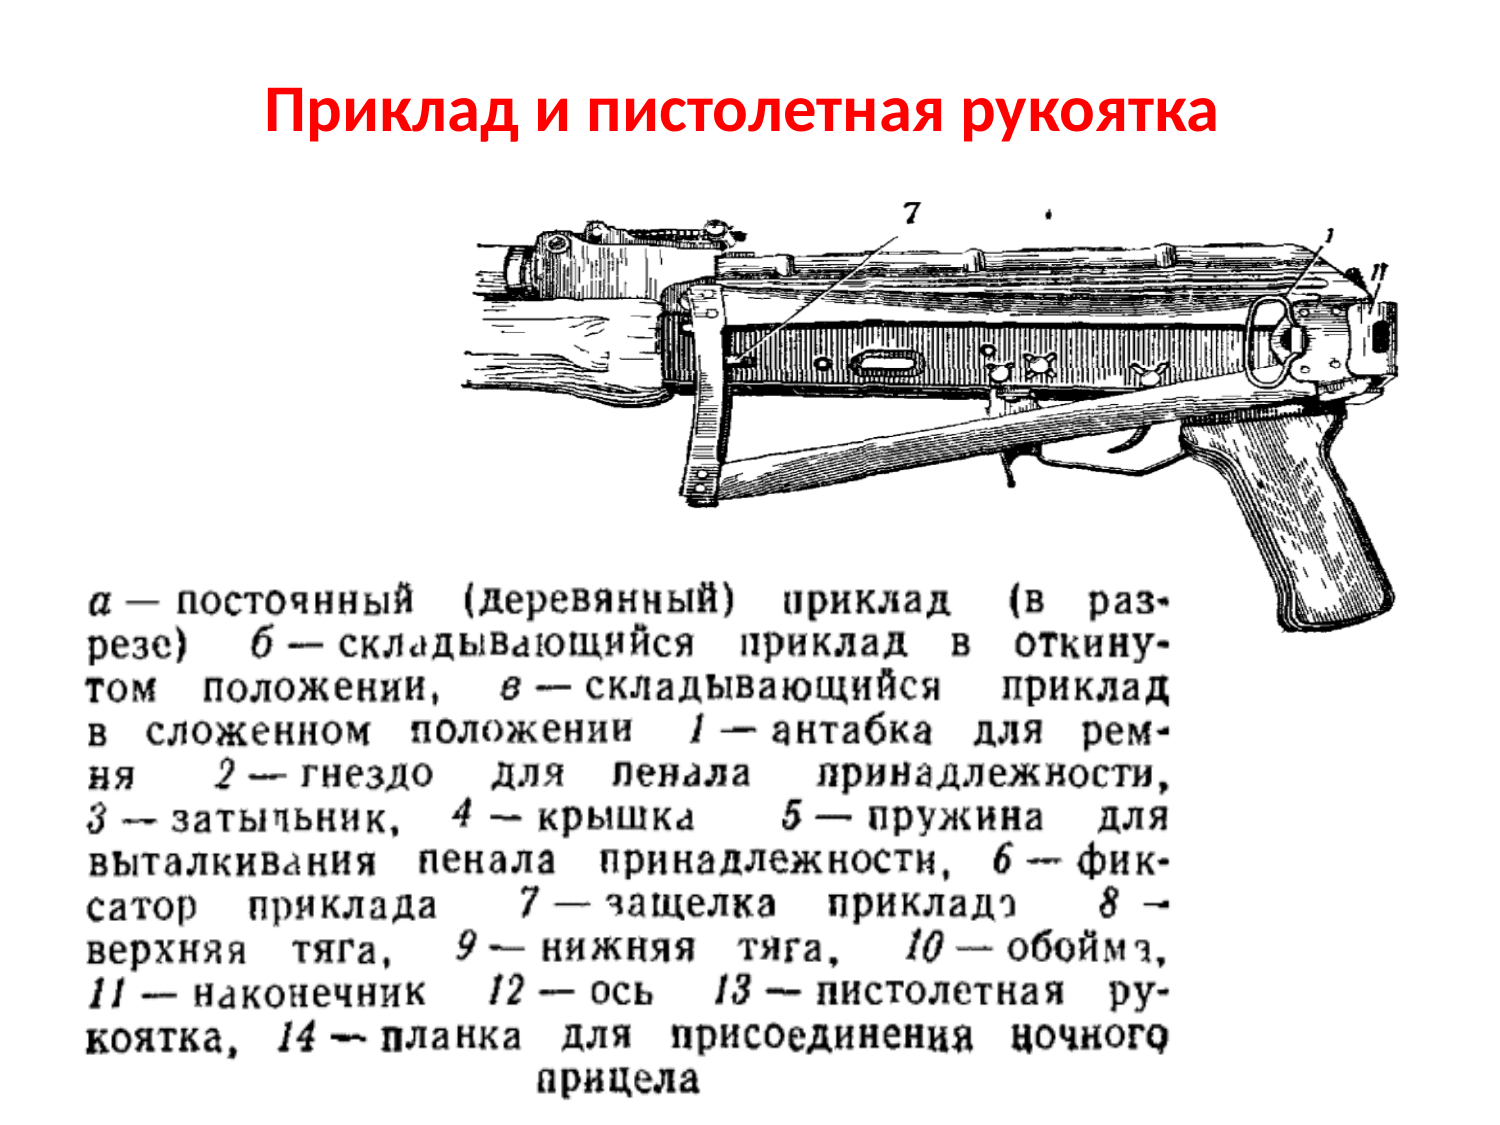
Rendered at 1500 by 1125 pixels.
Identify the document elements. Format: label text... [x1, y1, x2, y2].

picture [40, 196, 1426, 1125]
title Приклад и пистолетная рукоятка [75, 45, 1425, 164]
